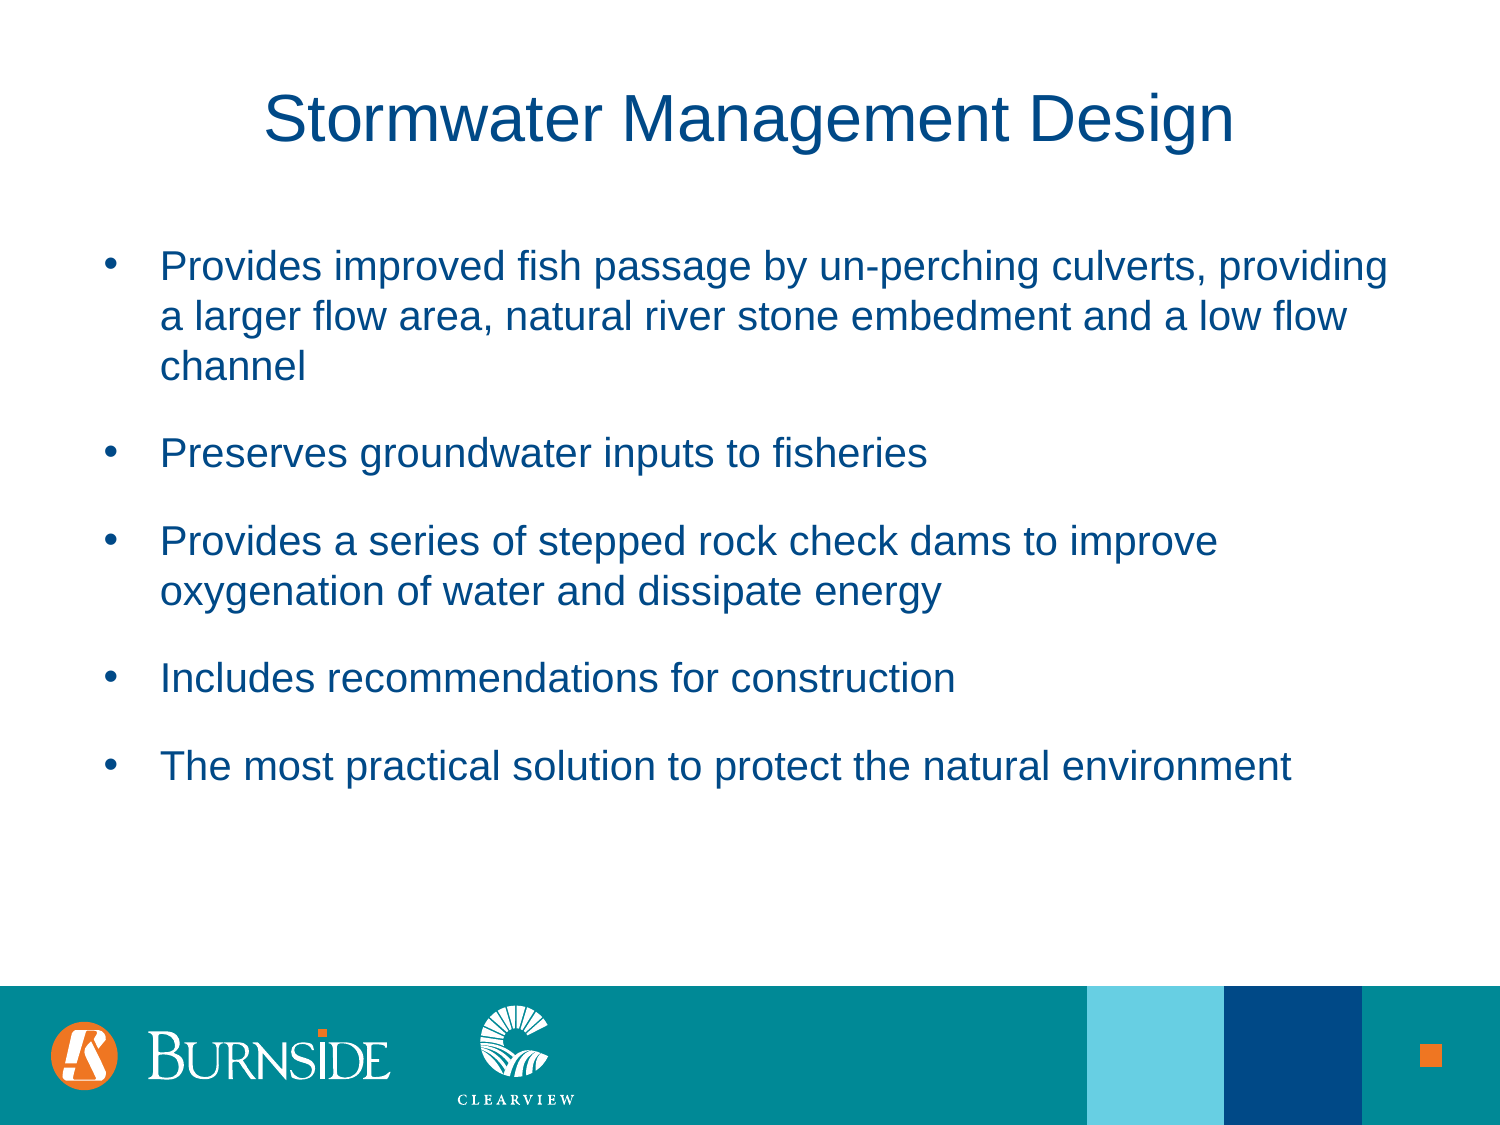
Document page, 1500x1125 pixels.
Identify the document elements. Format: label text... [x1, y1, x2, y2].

title Stormwater Management Design [75, 43, 1425, 232]
list Provides improved fish passage by un-perching culverts, providing a larger flow area, natural river stone embedment and a low flow channel Preserves groundwater inputs to fisheries Provides a series of stepped rock check dams to improve oxygenation of water and dissipate energy Includes recommendations for construction The most practical solution to protect the natural environment [88, 231, 1439, 920]
